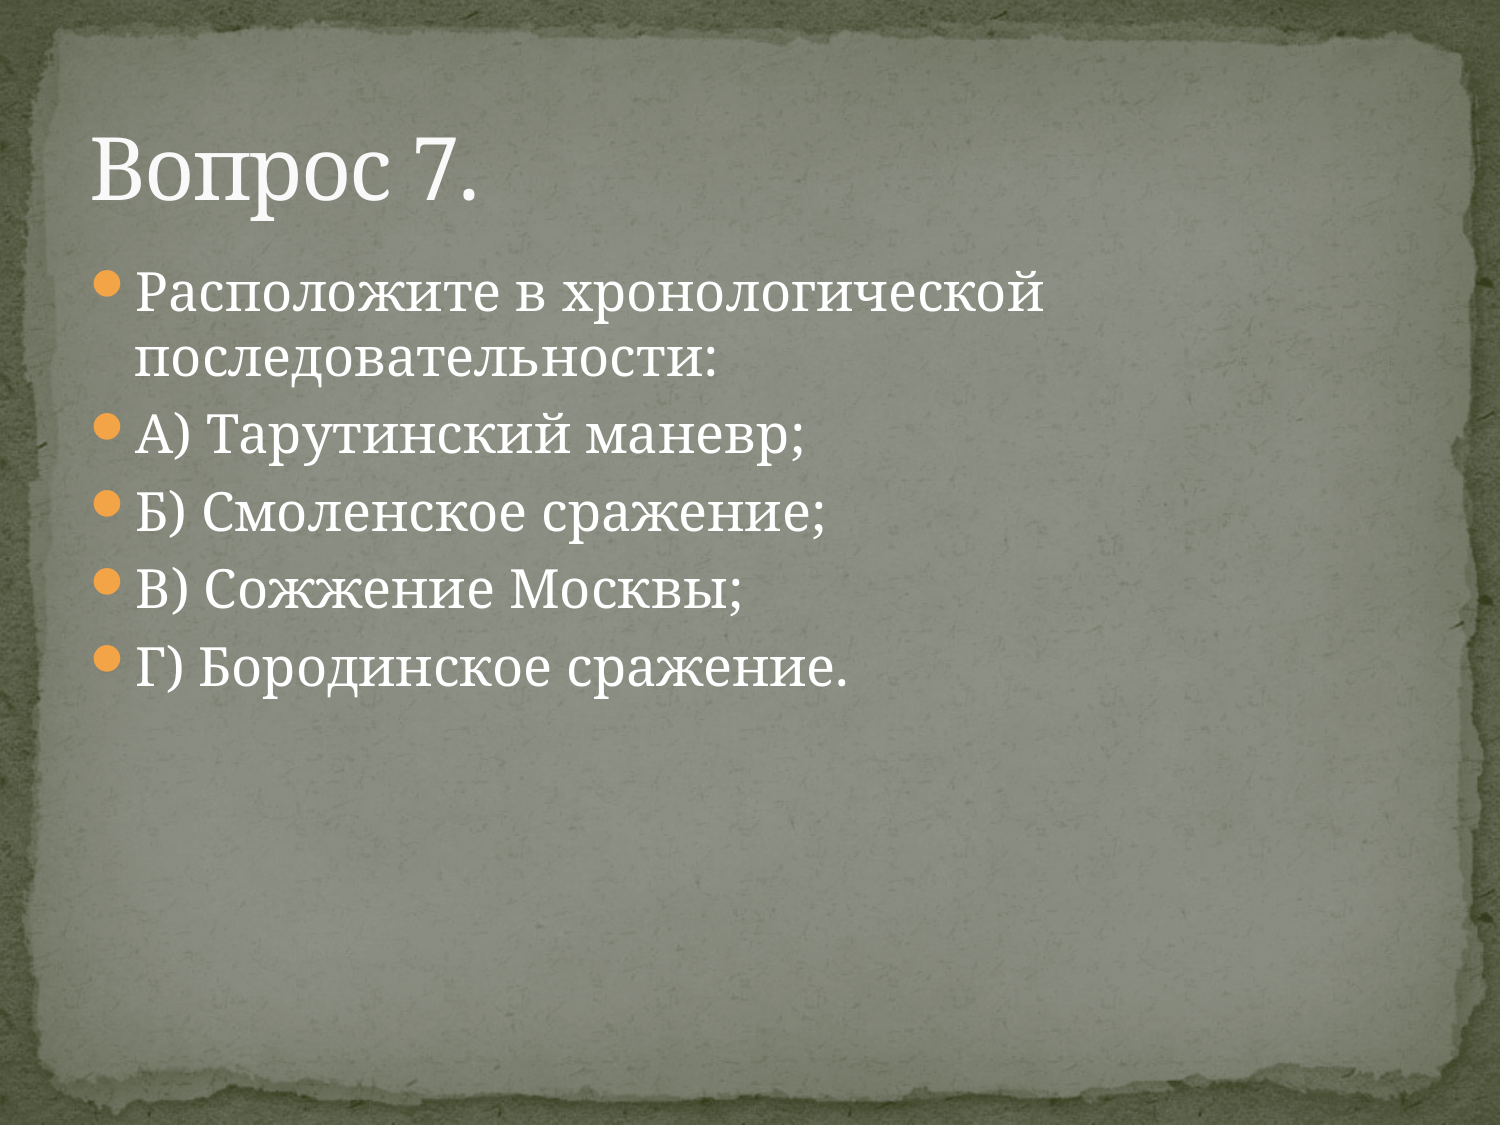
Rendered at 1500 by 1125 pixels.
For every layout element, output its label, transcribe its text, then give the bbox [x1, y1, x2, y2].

list Расположите в хронологической последовательности: А) Тарутинский маневр; Б) Смоленское сражение; В) Сожжение Москвы; Г) Бородинское сражение. [75, 249, 1425, 1000]
title Вопрос 7. [74, 24, 1425, 225]
